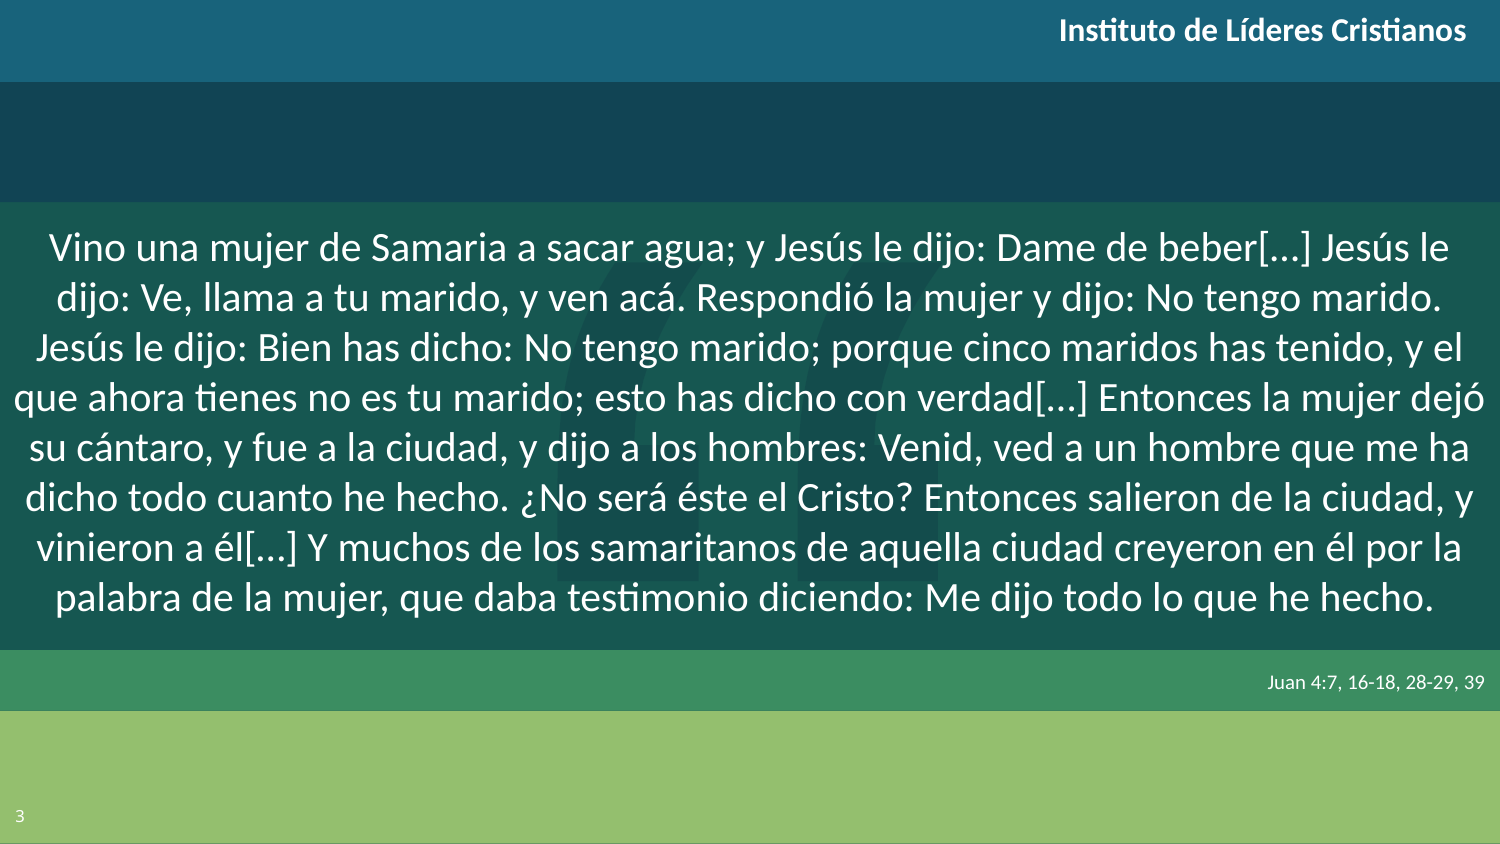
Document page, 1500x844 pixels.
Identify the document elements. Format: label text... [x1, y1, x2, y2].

text_box Instituto de Líderes Cristianos [927, 8, 1483, 100]
slide_number 3 [0, 790, 49, 844]
text_box Juan 4:7, 16-18, 28-29, 39 [726, 661, 1500, 753]
list Vino una mujer de Samaria a sacar agua; y Jesús le dijo: Dame de beber[…] Jesús le dijo: Ve, llama a tu marido, y ven acá. Respondió la mujer y dijo: No tengo marido. Jesús le dijo: Bien has dicho: No tengo marido; porque cinco maridos has tenido, y el que ahora tienes no es tu marido; esto has dicho con verdad[…] Entonces la mujer dejó su cántaro, y fue a la ciudad, y dijo a los hombres: Venid, ved a un hombre que me ha dicho todo cuanto he hecho. ¿No será éste el Cristo? Entonces salieron de la ciudad, y vinieron a él[…] Y muchos de los samaritanos de aquella ciudad creyeron en él por la palabra de la mujer, que daba testimonio diciendo: Me dijo todo lo que he hecho. [0, 369, 1500, 470]
